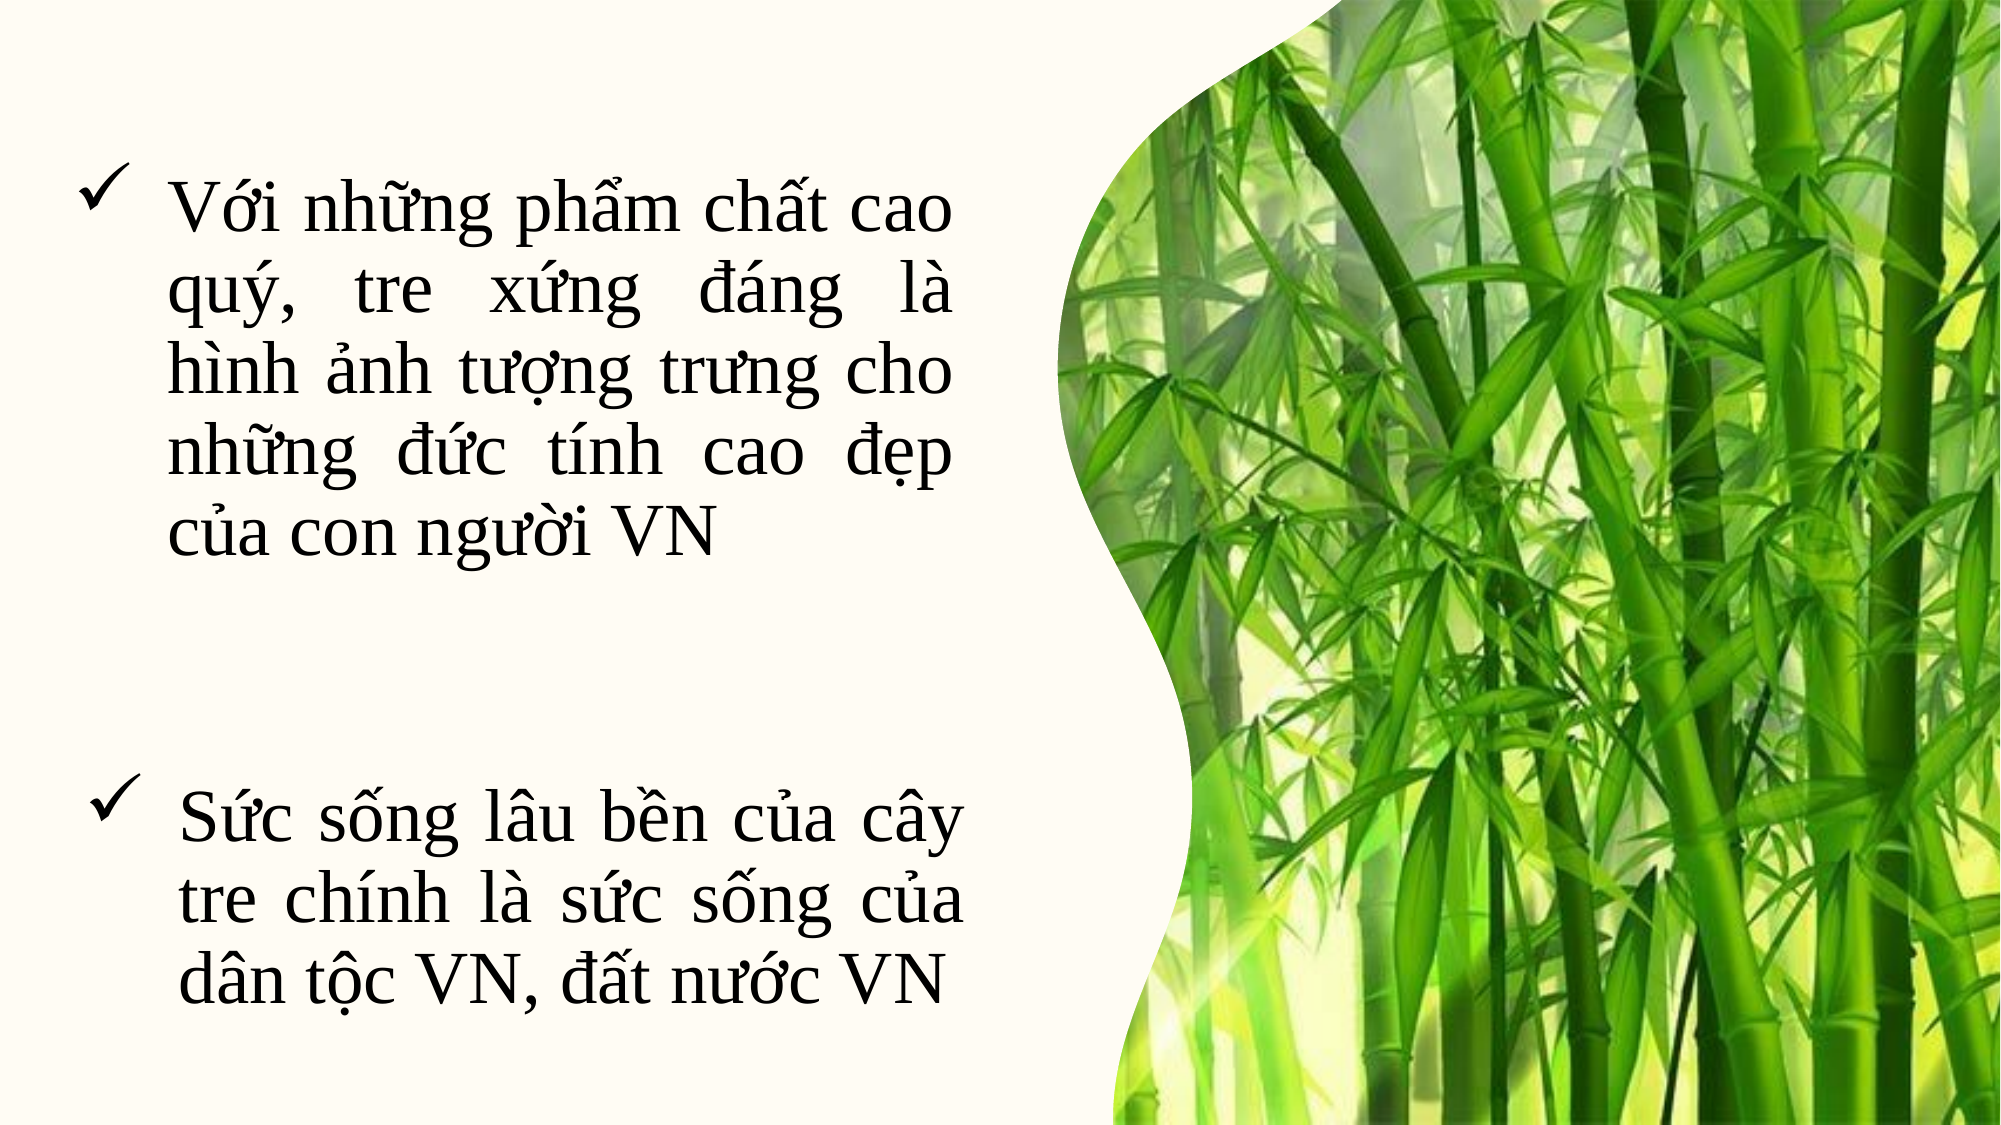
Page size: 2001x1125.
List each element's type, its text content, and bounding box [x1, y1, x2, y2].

text_box Với những phẩm chất cao quý, tre xứng đáng là hình ảnh tượng trưng cho những đức tính cao đẹp của con người VN [58, 137, 970, 587]
text_box Sức sống lâu bền của cây tre chính là sức sống của dân tộc VN, đất nước VN [69, 586, 981, 1035]
text_box [0, 0, 983, 1125]
picture [983, 0, 2001, 1125]
